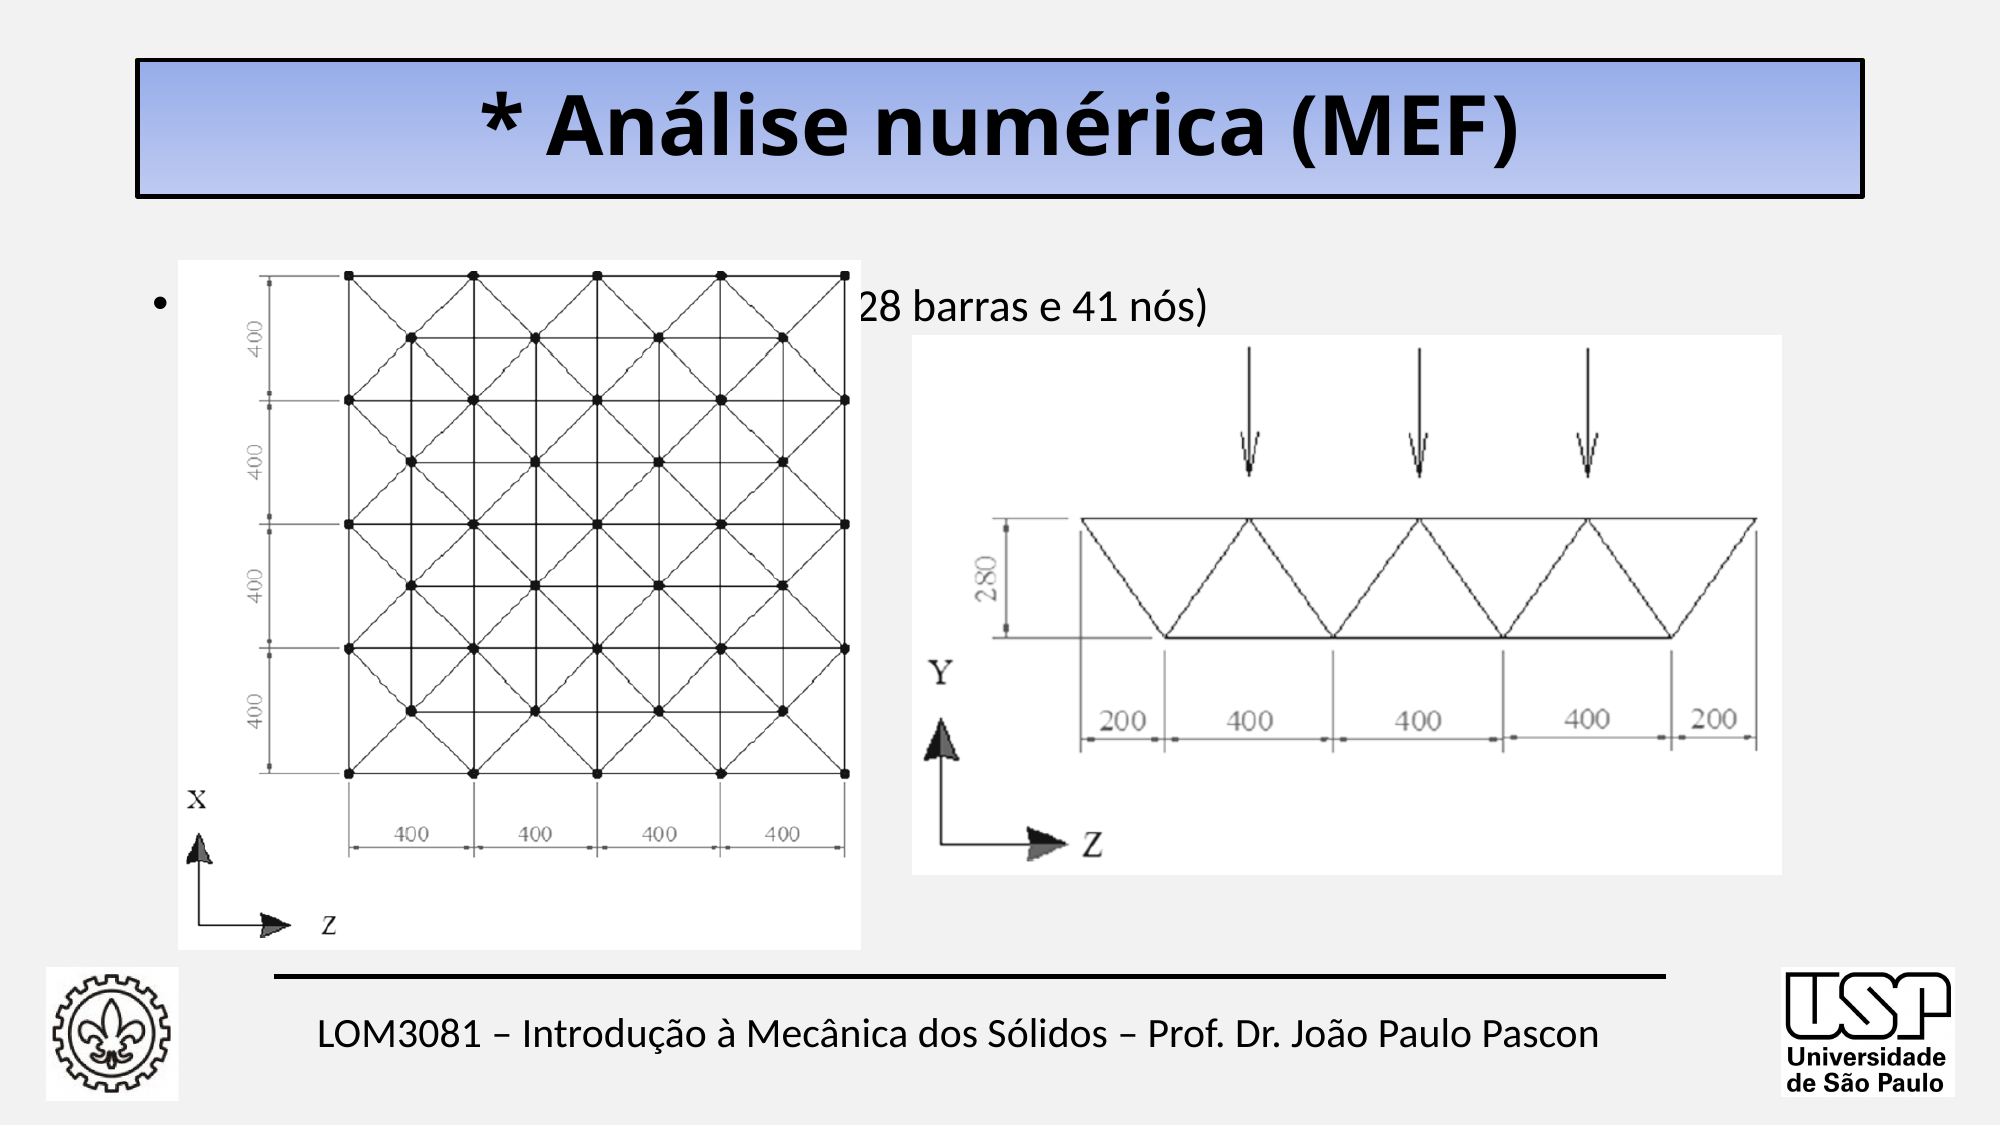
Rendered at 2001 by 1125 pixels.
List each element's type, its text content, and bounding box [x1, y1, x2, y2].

picture [45, 967, 179, 1101]
list Treliça espacial em dupla camada (128 barras e 41 nós) [137, 240, 1863, 944]
picture [1781, 967, 1955, 1097]
title * Análise numérica (MEF) [137, 59, 1863, 197]
text_box LOM3081 – Introdução à Mecânica dos Sólidos – Prof. Dr. João Paulo Pascon [202, 998, 1716, 1064]
picture [178, 260, 861, 950]
picture [912, 335, 1782, 875]
